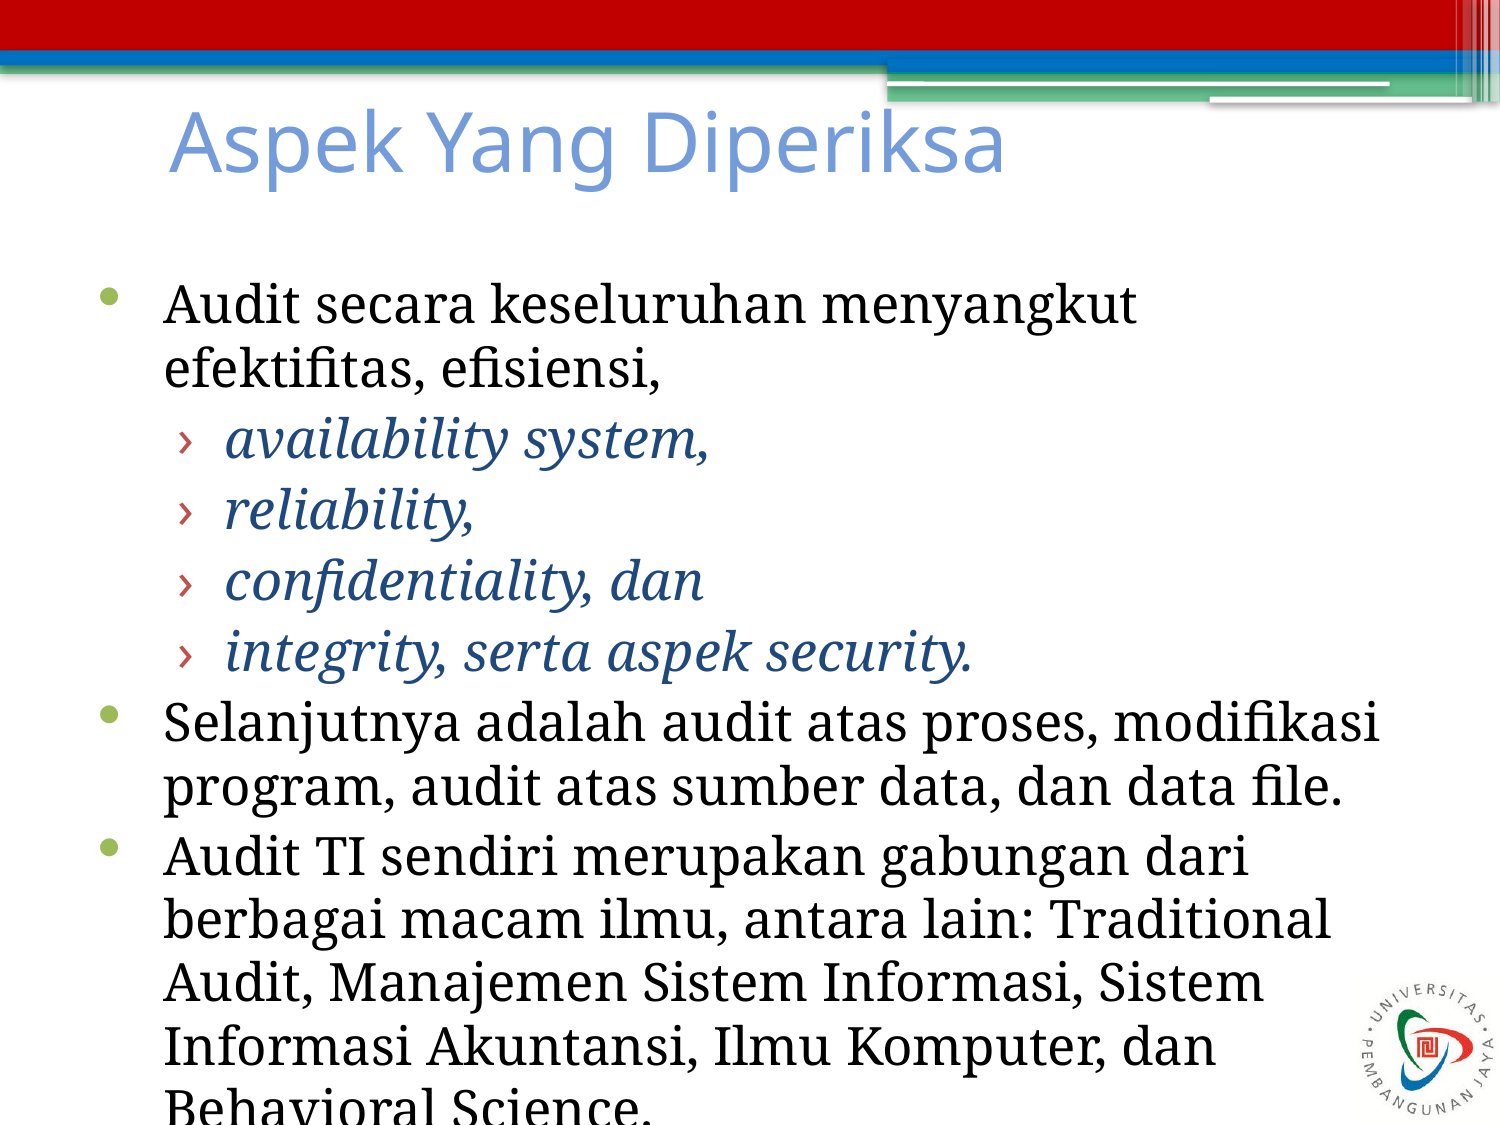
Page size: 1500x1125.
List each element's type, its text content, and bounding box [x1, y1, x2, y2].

list Audit secara keseluruhan menyangkut efektifitas, efisiensi, availability system, reliability, confidentiality, dan integrity, serta aspek security. Selanjutnya adalah audit atas proses, modifikasi program, audit atas sumber data, dan data file. Audit TI sendiri merupakan gabungan dari berbagai macam ilmu, antara lain: Traditional Audit, Manajemen Sistem Informasi, Sistem Informasi Akuntansi, Ilmu Komputer, dan Behavioral Science. [74, 263, 1425, 1107]
title Aspek Yang Diperiksa [74, 51, 1425, 227]
picture [1352, 975, 1500, 1125]
